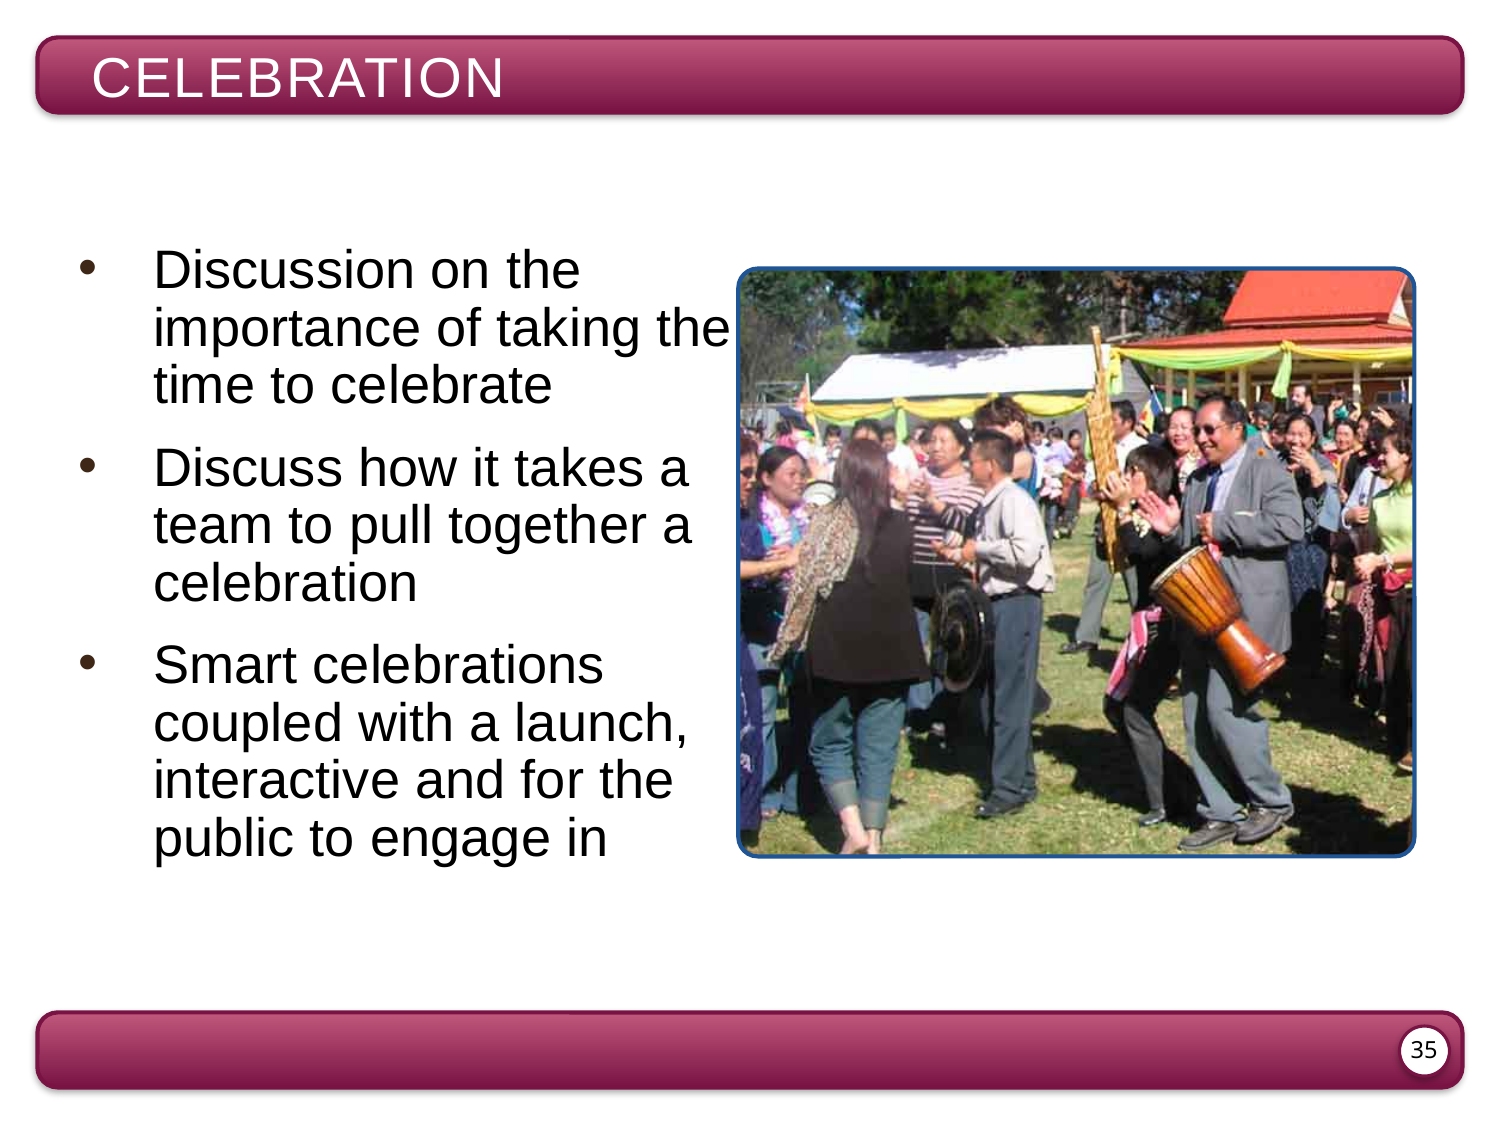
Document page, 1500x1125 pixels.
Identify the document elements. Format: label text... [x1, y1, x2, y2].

text_box [36, 1011, 1464, 1089]
text_box celebration [36, 36, 1464, 114]
slide_number 35 [1392, 1026, 1456, 1076]
picture [738, 268, 1415, 857]
text_box Discussion on the importance of taking the time to celebrate Discuss how it takes a team to pull together a celebration Smart celebrations coupled with a launch, interactive and for the public to engage in [63, 234, 795, 875]
